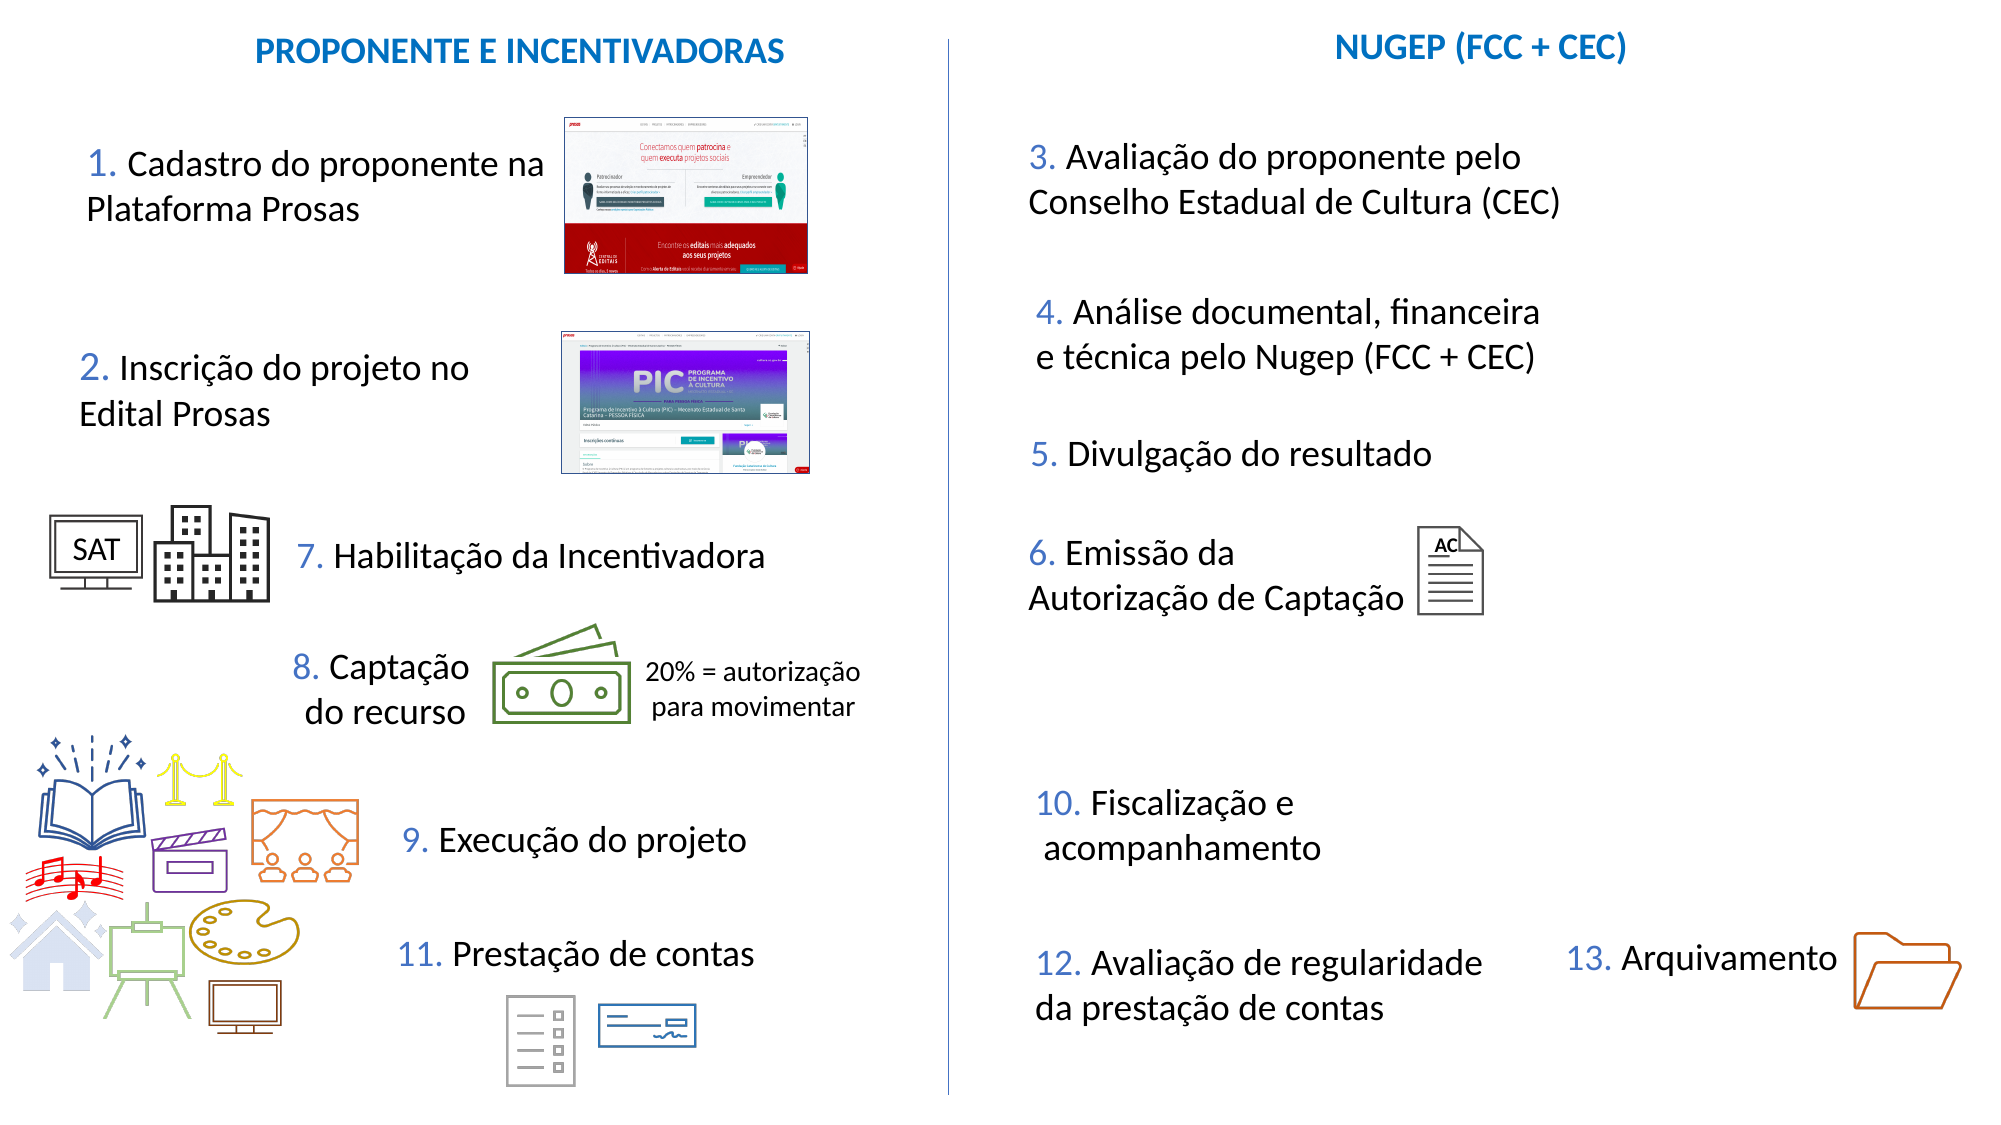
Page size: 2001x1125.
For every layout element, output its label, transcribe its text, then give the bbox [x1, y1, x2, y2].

picture [564, 117, 808, 274]
picture [3, 731, 361, 1045]
text_box 3. Avaliação do proponente pelo Conselho Estadual de Cultura (CEC) [1013, 124, 1577, 230]
text_box 10. Fiscalização e acompanhamento [1020, 770, 1337, 876]
text_box 13. Arquivamento [1550, 925, 1841, 986]
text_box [46, 499, 145, 605]
picture [561, 331, 810, 474]
text_box 12. Avaliação de regularidade da prestação de contas [1020, 930, 1507, 1036]
text_box 6. Emissão da Autorização de Captação [1013, 520, 1420, 626]
text_box NUGEP (FCC + CEC) [1319, 14, 1643, 75]
text_box 7. Habilitação da Incentivadora [287, 523, 782, 584]
picture [486, 599, 637, 750]
text_box 11. Prestação de contas [381, 921, 771, 982]
text_box 8. Captação do recurso [277, 634, 486, 740]
picture [136, 478, 287, 629]
text_box PROPONENTE E INCENTIVADORAS [240, 18, 801, 78]
picture [1841, 904, 1974, 1037]
text_box 5. Divulgação do resultado [1015, 421, 1448, 482]
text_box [1397, 517, 1504, 624]
text_box 2. Inscrição do projeto no Edital Prosas [64, 331, 495, 441]
text_box 9. Execução do projeto [386, 807, 763, 867]
text_box 1. Cadastro do proponente na Plataforma Prosas [71, 126, 564, 237]
text_box 20% = autorização para movimentar [637, 645, 882, 730]
picture [485, 970, 702, 1096]
text_box 4. Análise documental, financeira e técnica pelo Nugep (FCC + CEC) [1021, 280, 1565, 385]
